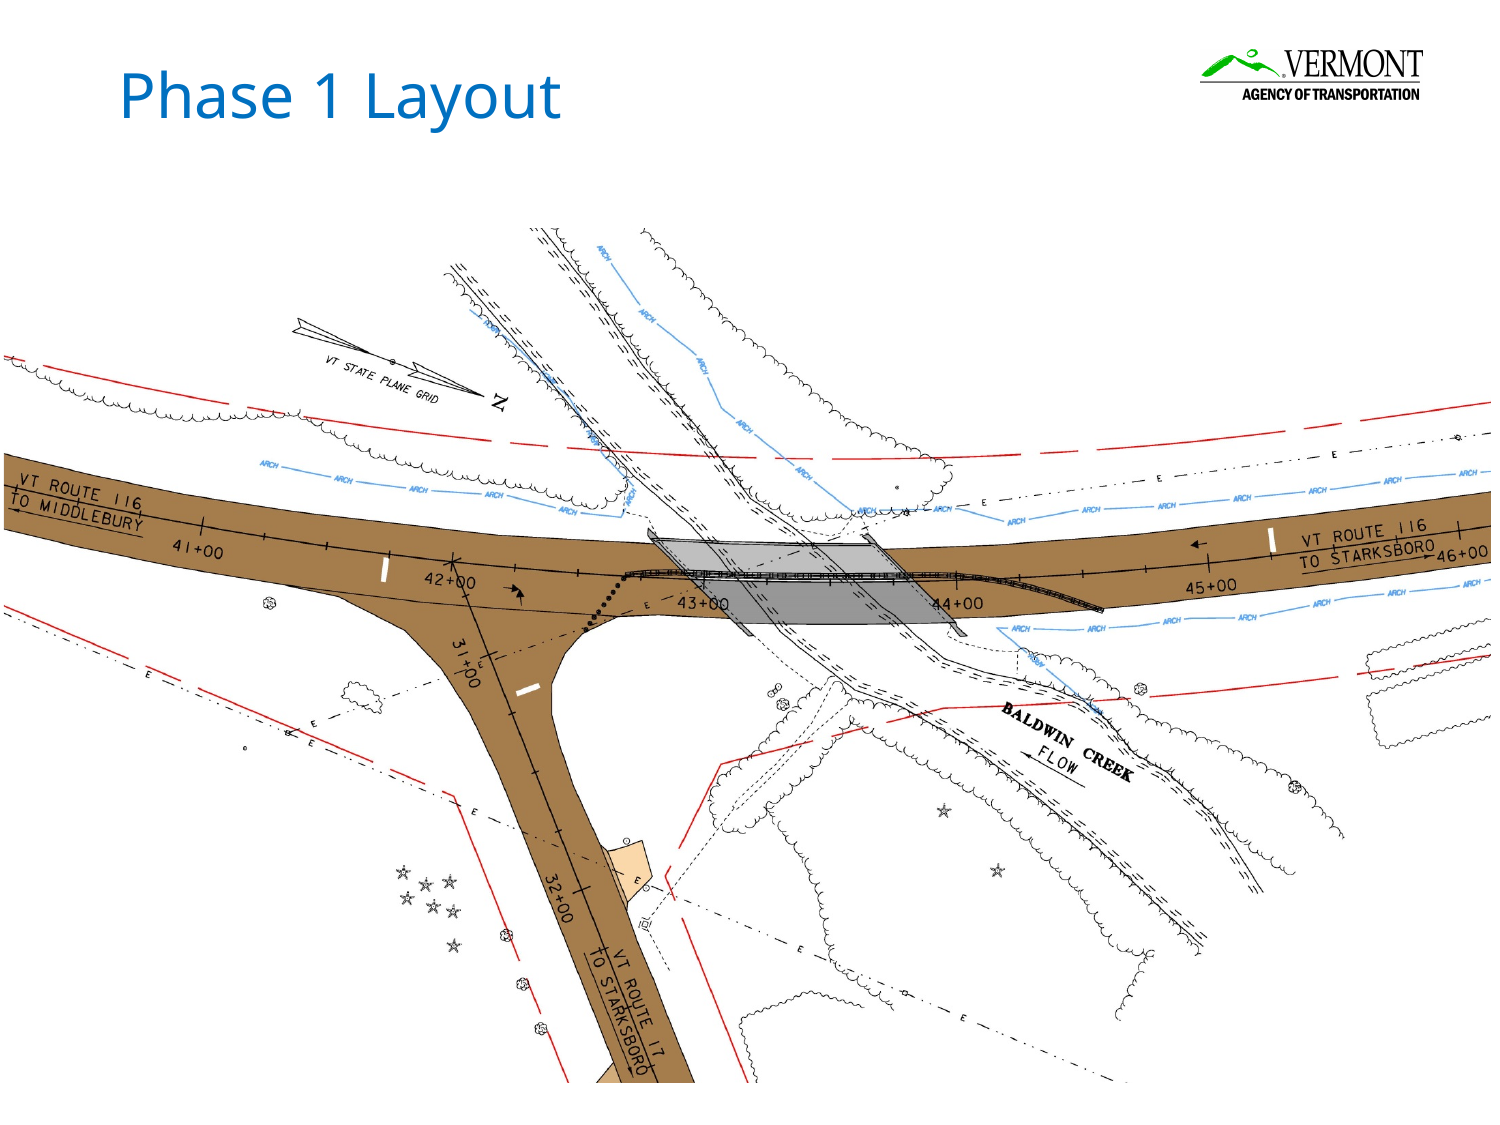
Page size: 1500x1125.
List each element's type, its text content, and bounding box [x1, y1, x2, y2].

picture [3, 227, 1491, 1083]
title Phase 1 Layout [0, 0, 1351, 188]
picture [1199, 49, 1423, 101]
